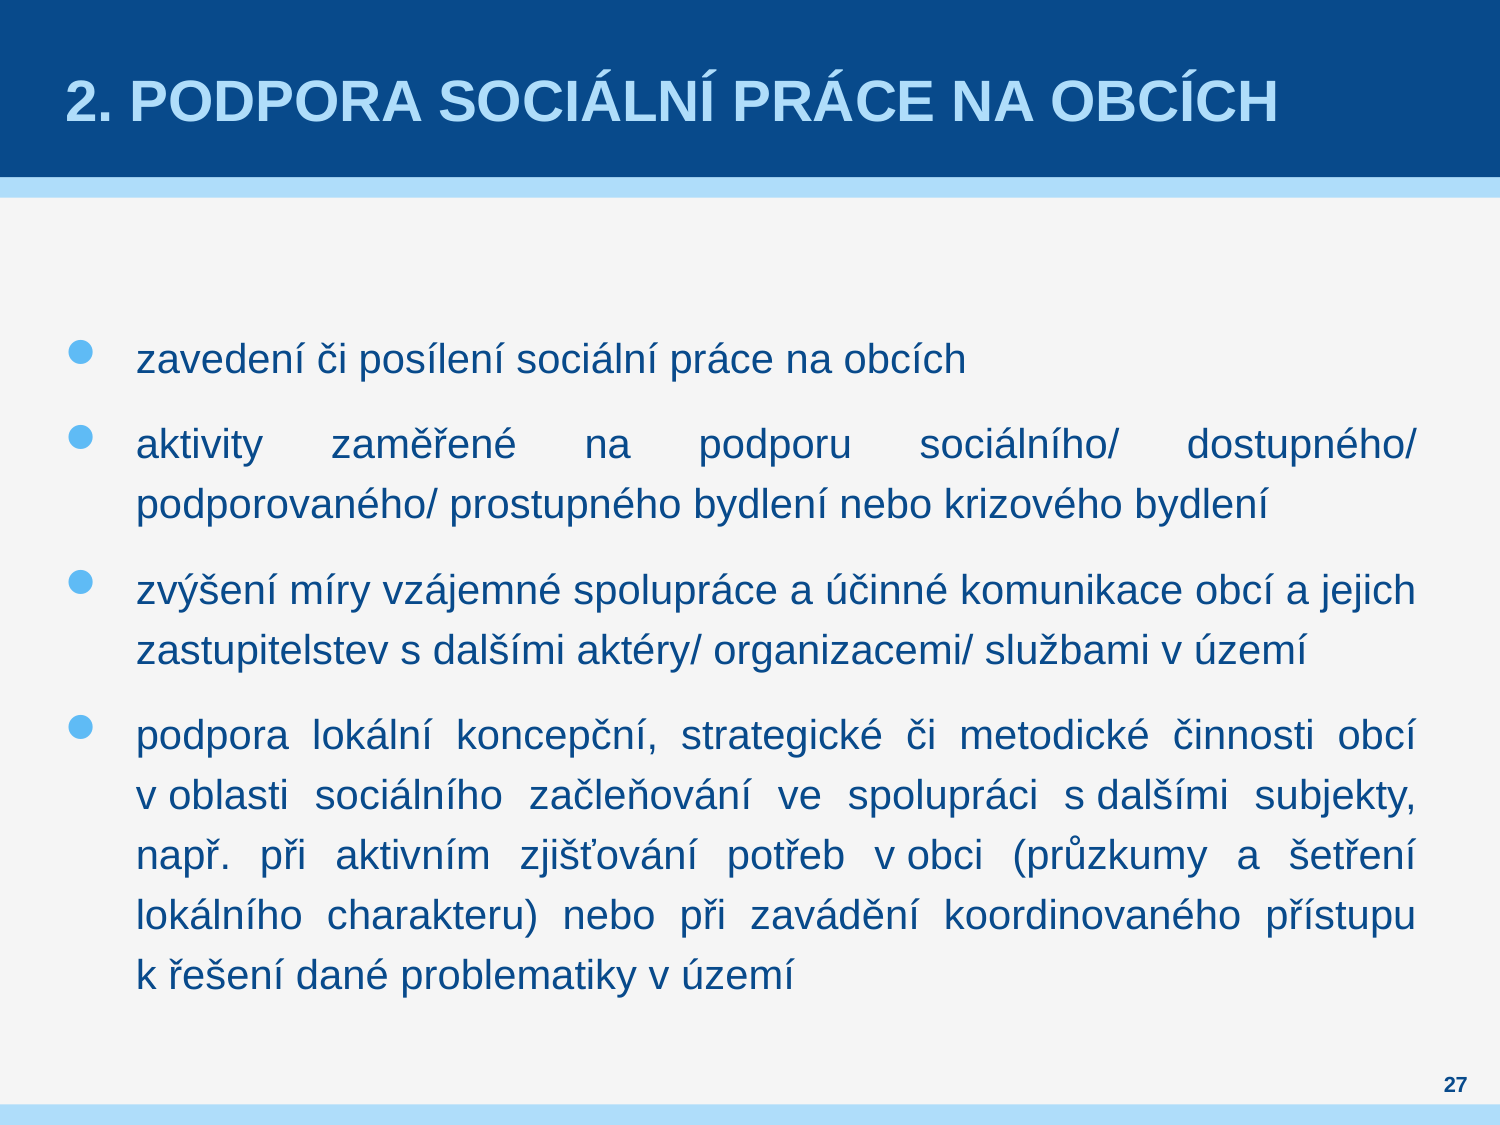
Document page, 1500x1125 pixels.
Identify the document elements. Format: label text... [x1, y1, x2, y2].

list zavedení či posílení sociální práce na obcích aktivity zaměřené na podporu sociálního/ dostupného/ podporovaného/ prostupného bydlení nebo krizového bydlení zvýšení míry vzájemné spolupráce a účinné komunikace obcí a jejich zastupitelstev s dalšími aktéry/ organizacemi/ službami v území podpora lokální koncepční, strategické či metodické činnosti obcí v oblasti sociálního začleňování ve spolupráci s dalšími subjekty, např. při aktivním zjišťování potřeb v obci (průzkumy a šetření lokálního charakteru) nebo při zavádění koordinovaného přístupu k řešení dané problematiky v území [64, 243, 1418, 972]
slide_number 27 [1417, 1068, 1495, 1099]
title 2. Podpora sociální práce na obcích [59, 0, 1441, 178]
